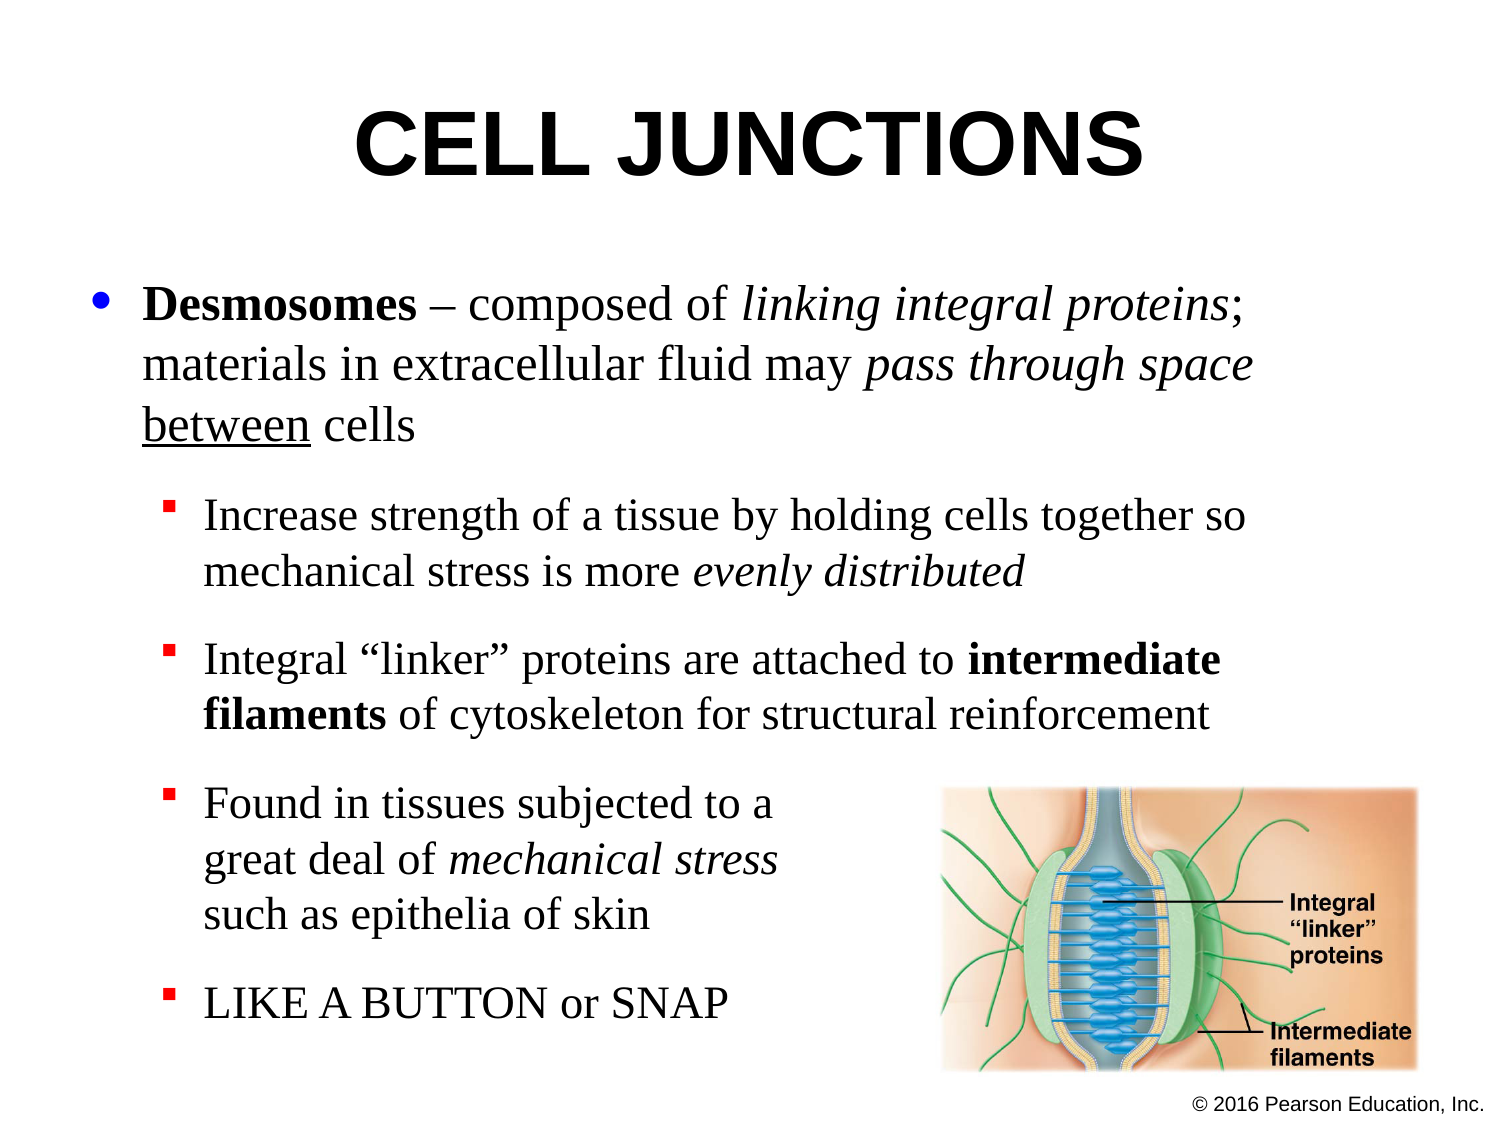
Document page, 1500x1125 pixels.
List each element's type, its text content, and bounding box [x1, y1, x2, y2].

list Desmosomes – composed of linking integral proteins; materials in extracellular fluid may pass through space between cells Increase strength of a tissue by holding cells together so mechanical stress is more evenly distributed Integral “linker” proteins are attached to intermediate filaments of cytoskeleton for structural reinforcement Found in tissues subjected to a great deal of mechanical stress such as epithelia of skin LIKE A BUTTON or SNAP [75, 262, 1425, 1043]
picture [935, 779, 1426, 1077]
title Cell Junctions [75, 45, 1425, 233]
footer © 2016 Pearson Education, Inc. [1025, 1082, 1500, 1124]
